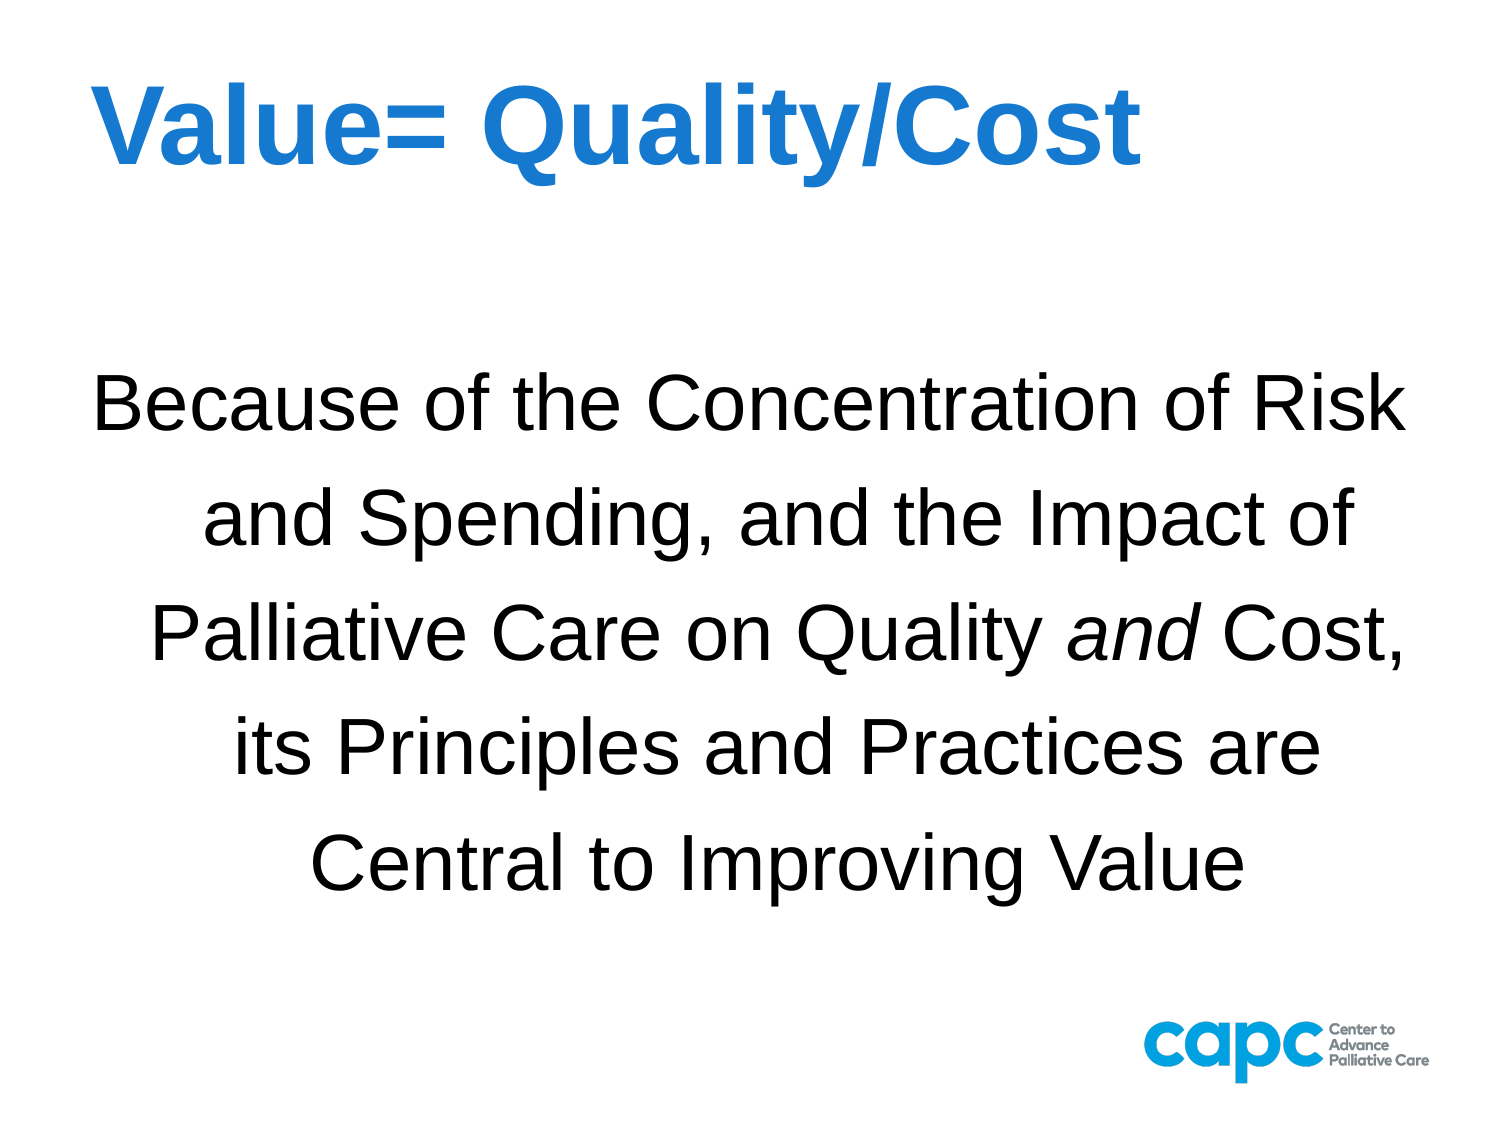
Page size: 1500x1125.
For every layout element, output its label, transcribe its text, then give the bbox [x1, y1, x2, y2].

picture [1100, 979, 1473, 1125]
title Value= Quality/Cost [75, 45, 1425, 324]
list Because of the Concentration of Risk and Spending, and the Impact of Palliative Care on Quality and Cost, its Principles and Practices are Central to Improving Value [75, 324, 1425, 950]
